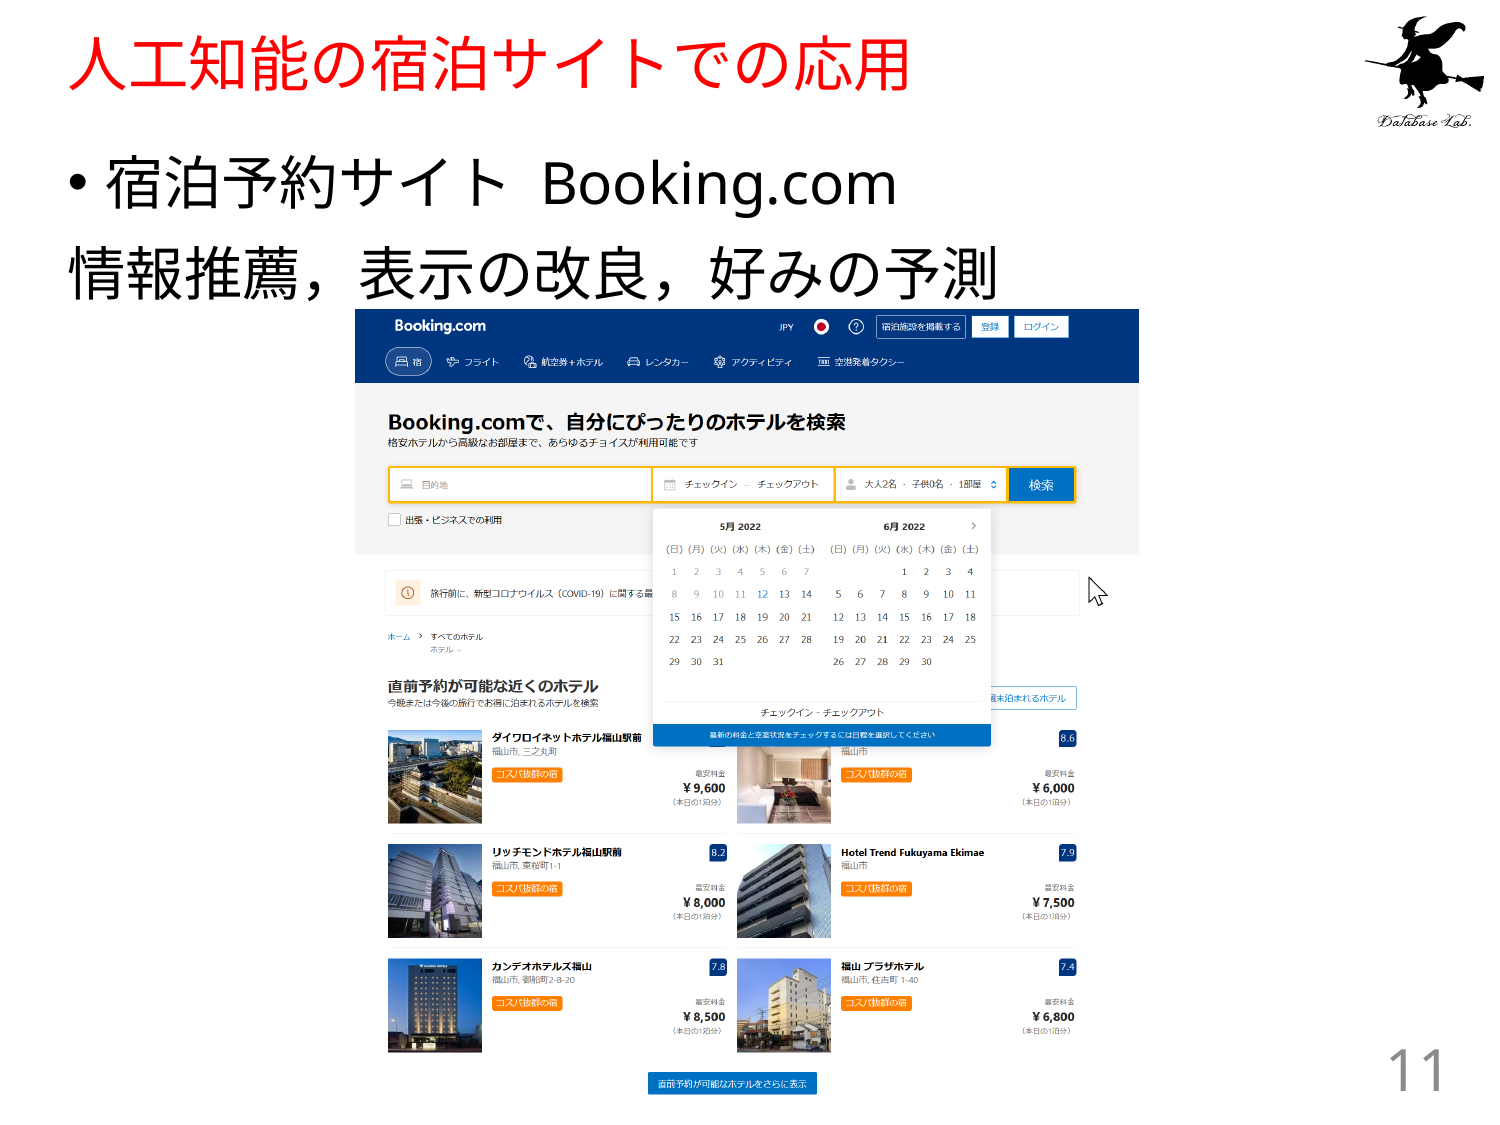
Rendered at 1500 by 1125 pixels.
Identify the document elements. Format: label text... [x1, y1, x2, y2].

list 宿泊予約サイト Booking.com 情報推薦，表示の改良，好みの予測 [52, 138, 1441, 1014]
picture [355, 309, 1139, 1110]
title 人工知能の宿泊サイトでの応用 [52, 28, 1441, 106]
picture [1362, 14, 1486, 130]
slide_number 11 [1139, 1042, 1467, 1103]
